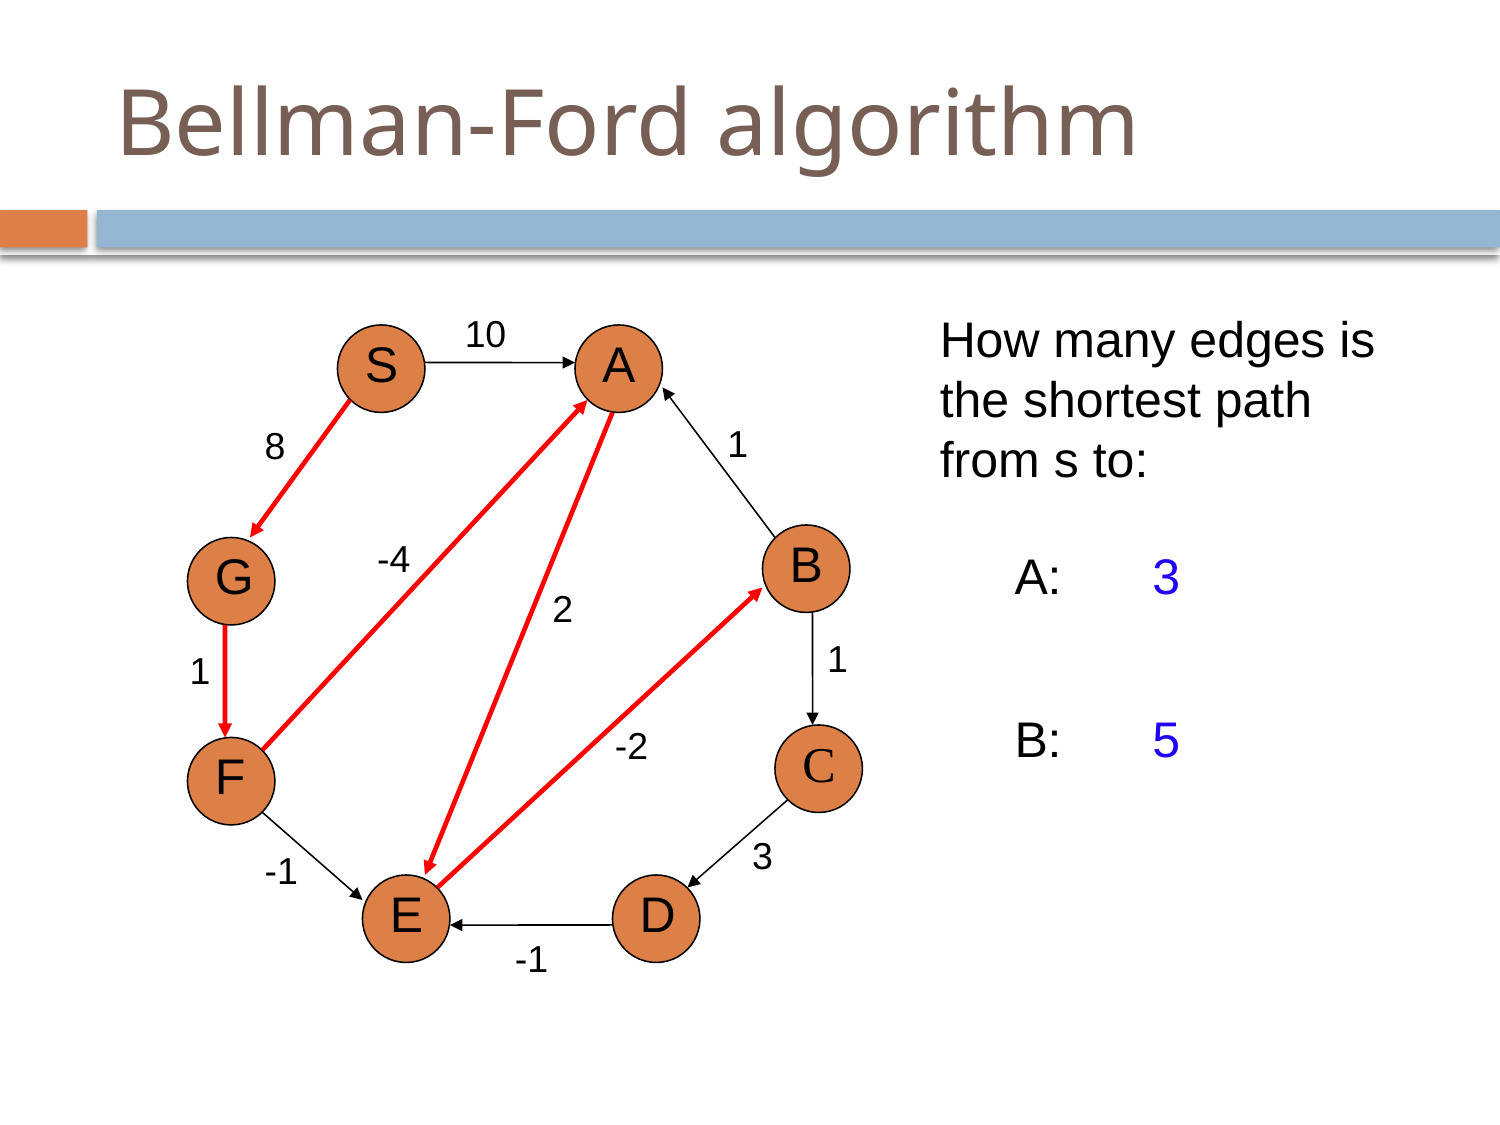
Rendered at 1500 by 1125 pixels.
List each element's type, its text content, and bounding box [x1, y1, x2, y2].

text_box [762, 524, 851, 613]
text_box -1 [249, 839, 325, 900]
text_box 8 [249, 414, 325, 475]
text_box A: [999, 537, 1088, 613]
text_box 3 [737, 824, 813, 885]
text_box B: [999, 699, 1088, 775]
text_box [774, 724, 863, 813]
text_box -4 [362, 527, 438, 588]
text_box -2 [599, 714, 675, 775]
text_box [806, 687, 819, 723]
text_box [423, 598, 537, 873]
text_box 10 [449, 302, 525, 363]
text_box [612, 874, 701, 963]
text_box [668, 390, 712, 454]
text_box 5 [1137, 699, 1225, 775]
text_box [325, 867, 356, 899]
text_box [525, 356, 568, 369]
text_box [574, 324, 663, 413]
text_box [456, 918, 606, 932]
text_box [187, 737, 276, 826]
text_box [337, 324, 426, 413]
title Bellman-Ford algorithm [100, 37, 1438, 200]
text_box 2 [537, 577, 613, 637]
text_box -1 [499, 927, 575, 987]
text_box [625, 589, 756, 714]
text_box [187, 537, 276, 626]
text_box 1 [712, 412, 788, 473]
text_box 1 [174, 639, 250, 700]
text_box 3 [1137, 537, 1225, 613]
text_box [362, 874, 451, 963]
text_box 1 [812, 627, 888, 687]
text_box [250, 475, 296, 536]
text_box [218, 700, 232, 736]
text_box How many edges is the shortest path from s to: [924, 299, 1413, 495]
